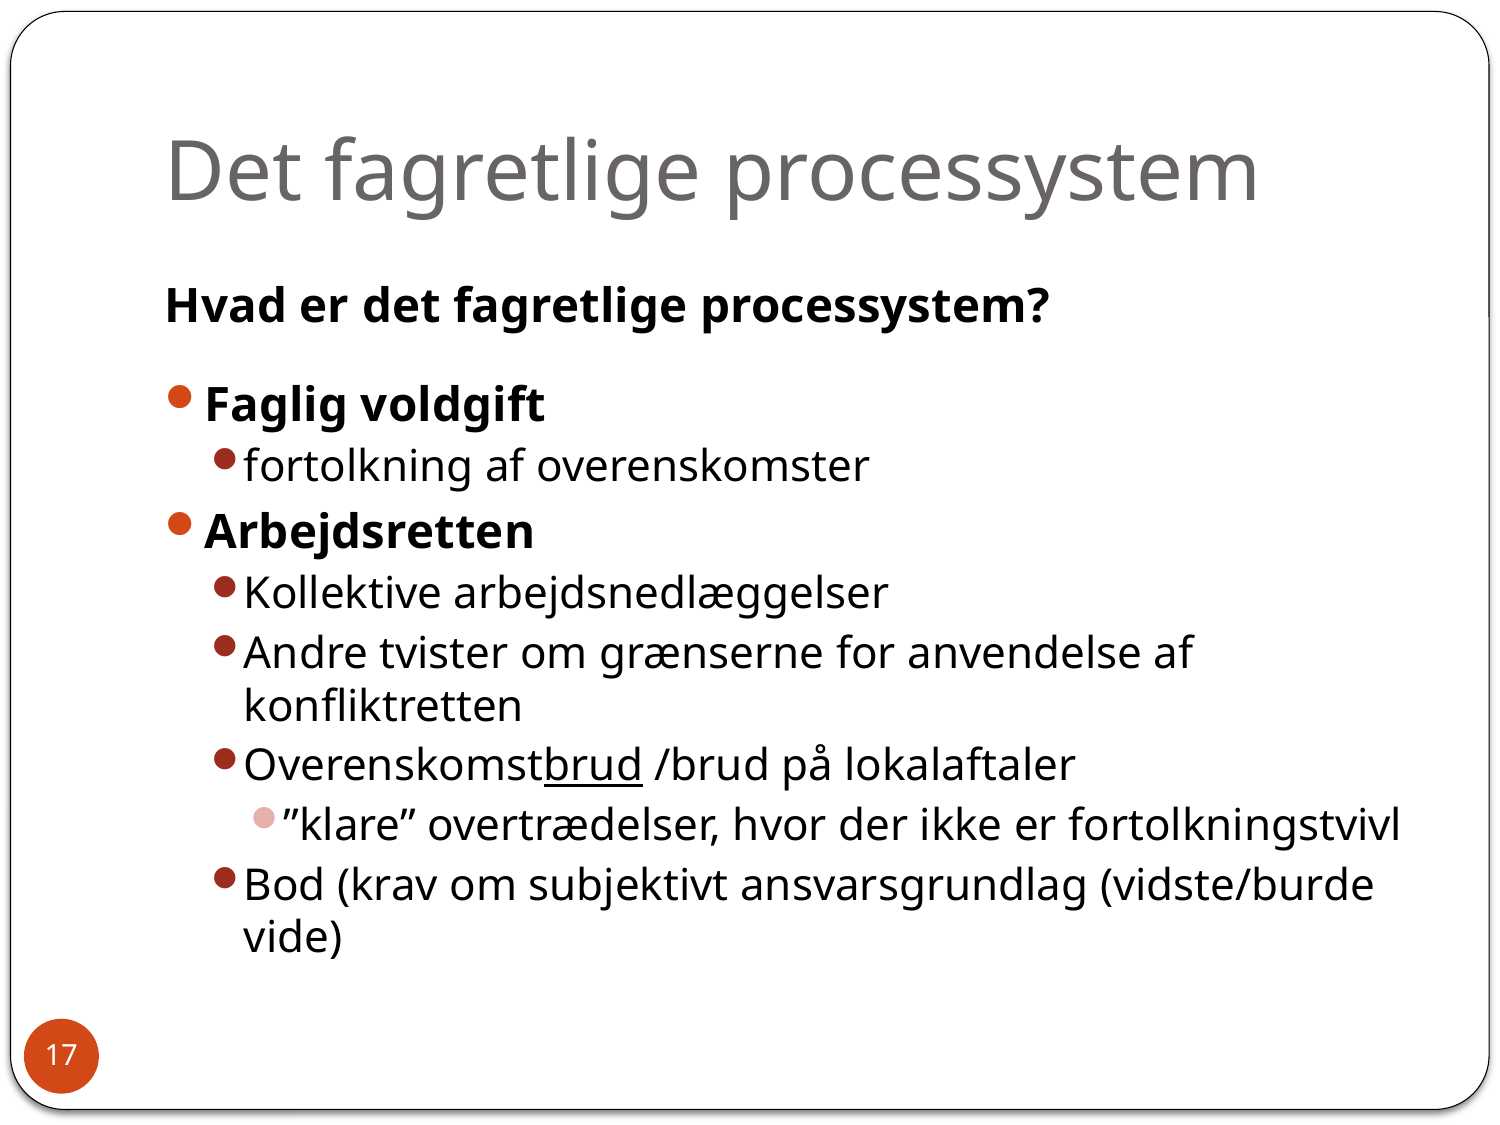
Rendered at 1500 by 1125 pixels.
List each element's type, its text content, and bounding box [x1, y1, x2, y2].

title Det fagretlige processystem [150, 45, 1425, 233]
slide_number 17 [23, 1018, 99, 1094]
list Hvad er det fagretlige processystem? Faglig voldgift fortolkning af overenskomster Arbejdsretten Kollektive arbejdsnedlæggelser Andre tvister om grænserne for anvendelse af konfliktretten Overenskomstbrud /brud på lokalaftaler ”klare” overtrædelser, hvor der ikke er fortolkningstvivl Bod (krav om subjektivt ansvarsgrundlag (vidste/burde vide) [150, 237, 1425, 988]
